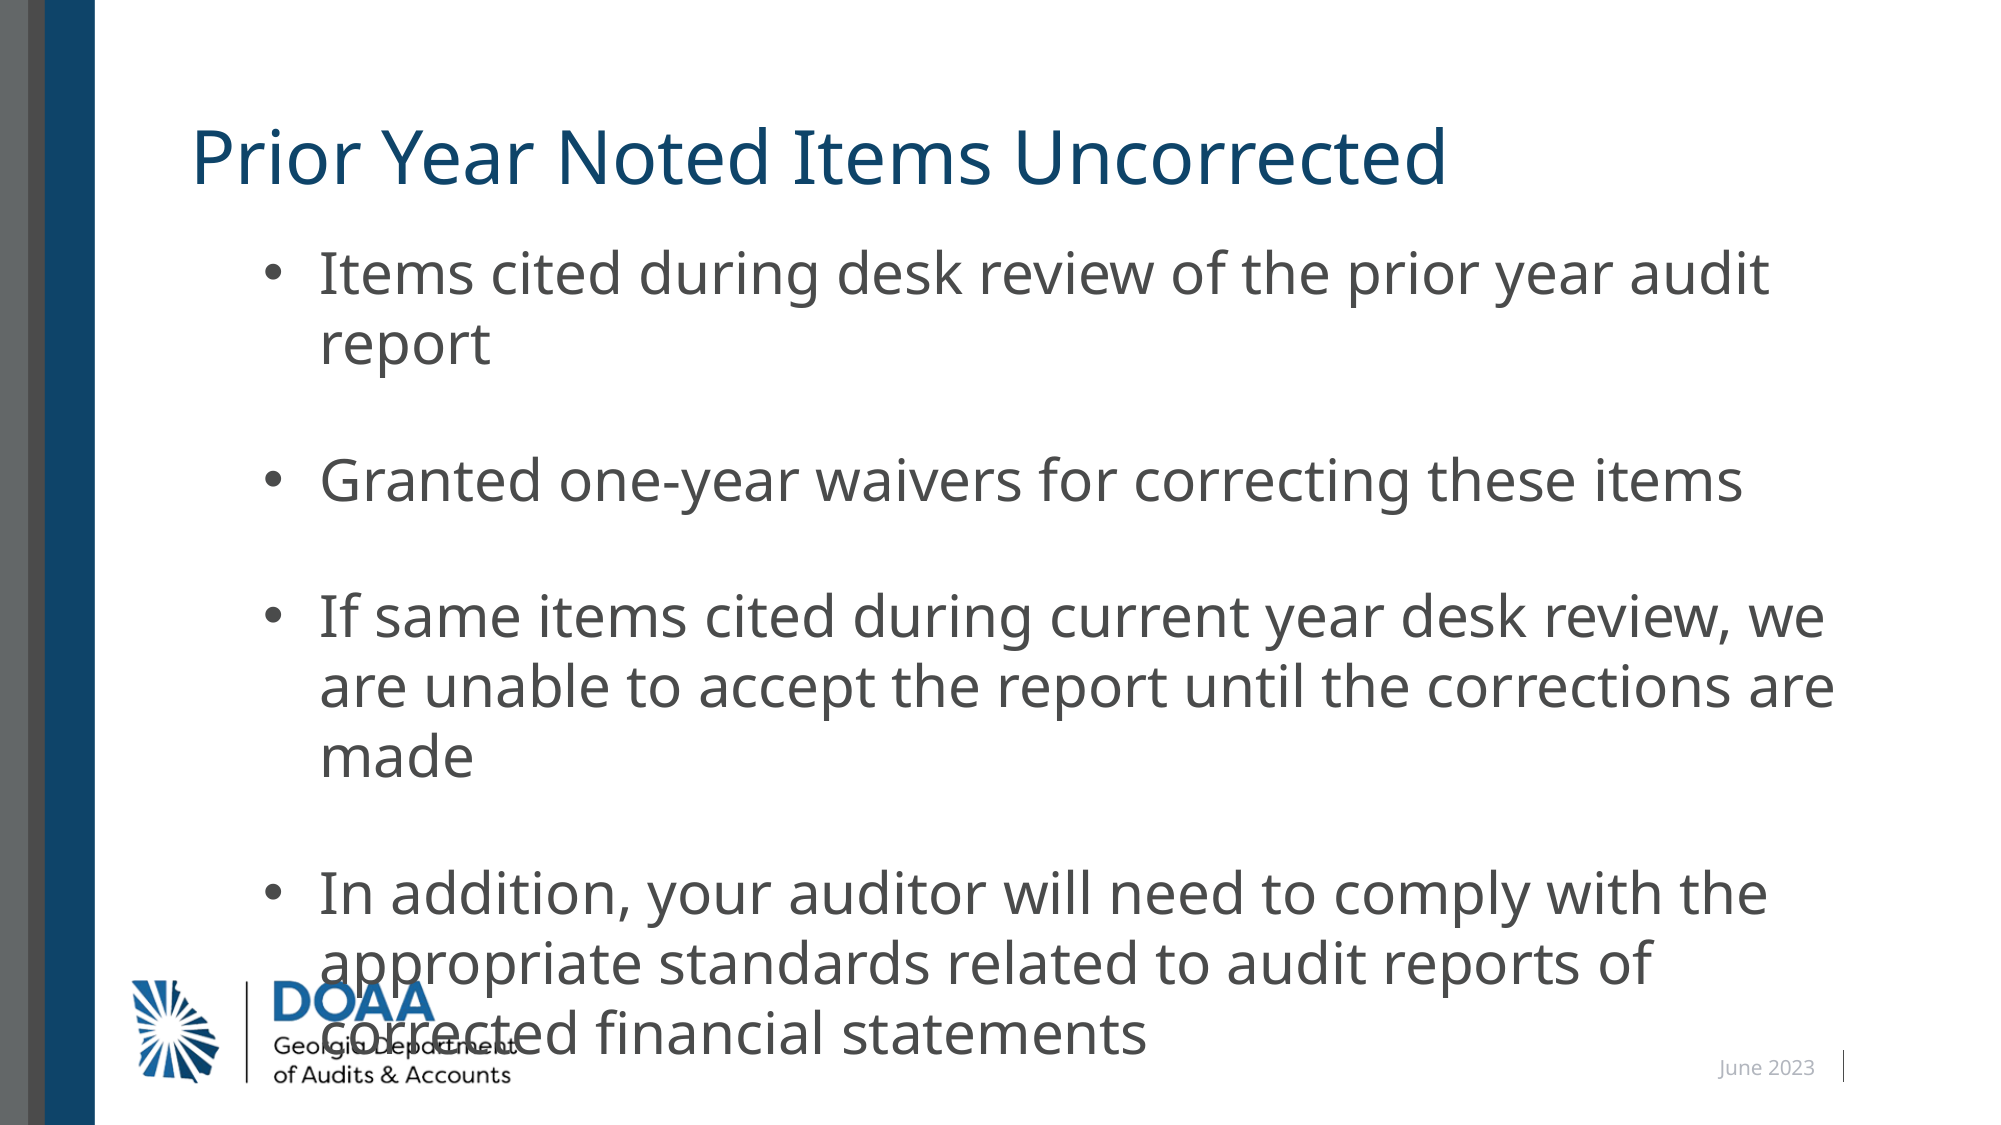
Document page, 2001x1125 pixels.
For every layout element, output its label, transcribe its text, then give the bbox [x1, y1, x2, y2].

list Items cited during desk review of the prior year audit report Granted one-year waivers for correcting these items If same items cited during current year desk review, we are unable to accept the report until the corrections are made In addition, your auditor will need to comply with the appropriate standards related to audit reports of corrected financial statements [248, 228, 1901, 903]
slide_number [1618, 1053, 1830, 1082]
picture [0, 0, 2001, 1125]
title Prior Year Noted Items Uncorrected [175, 112, 1901, 229]
